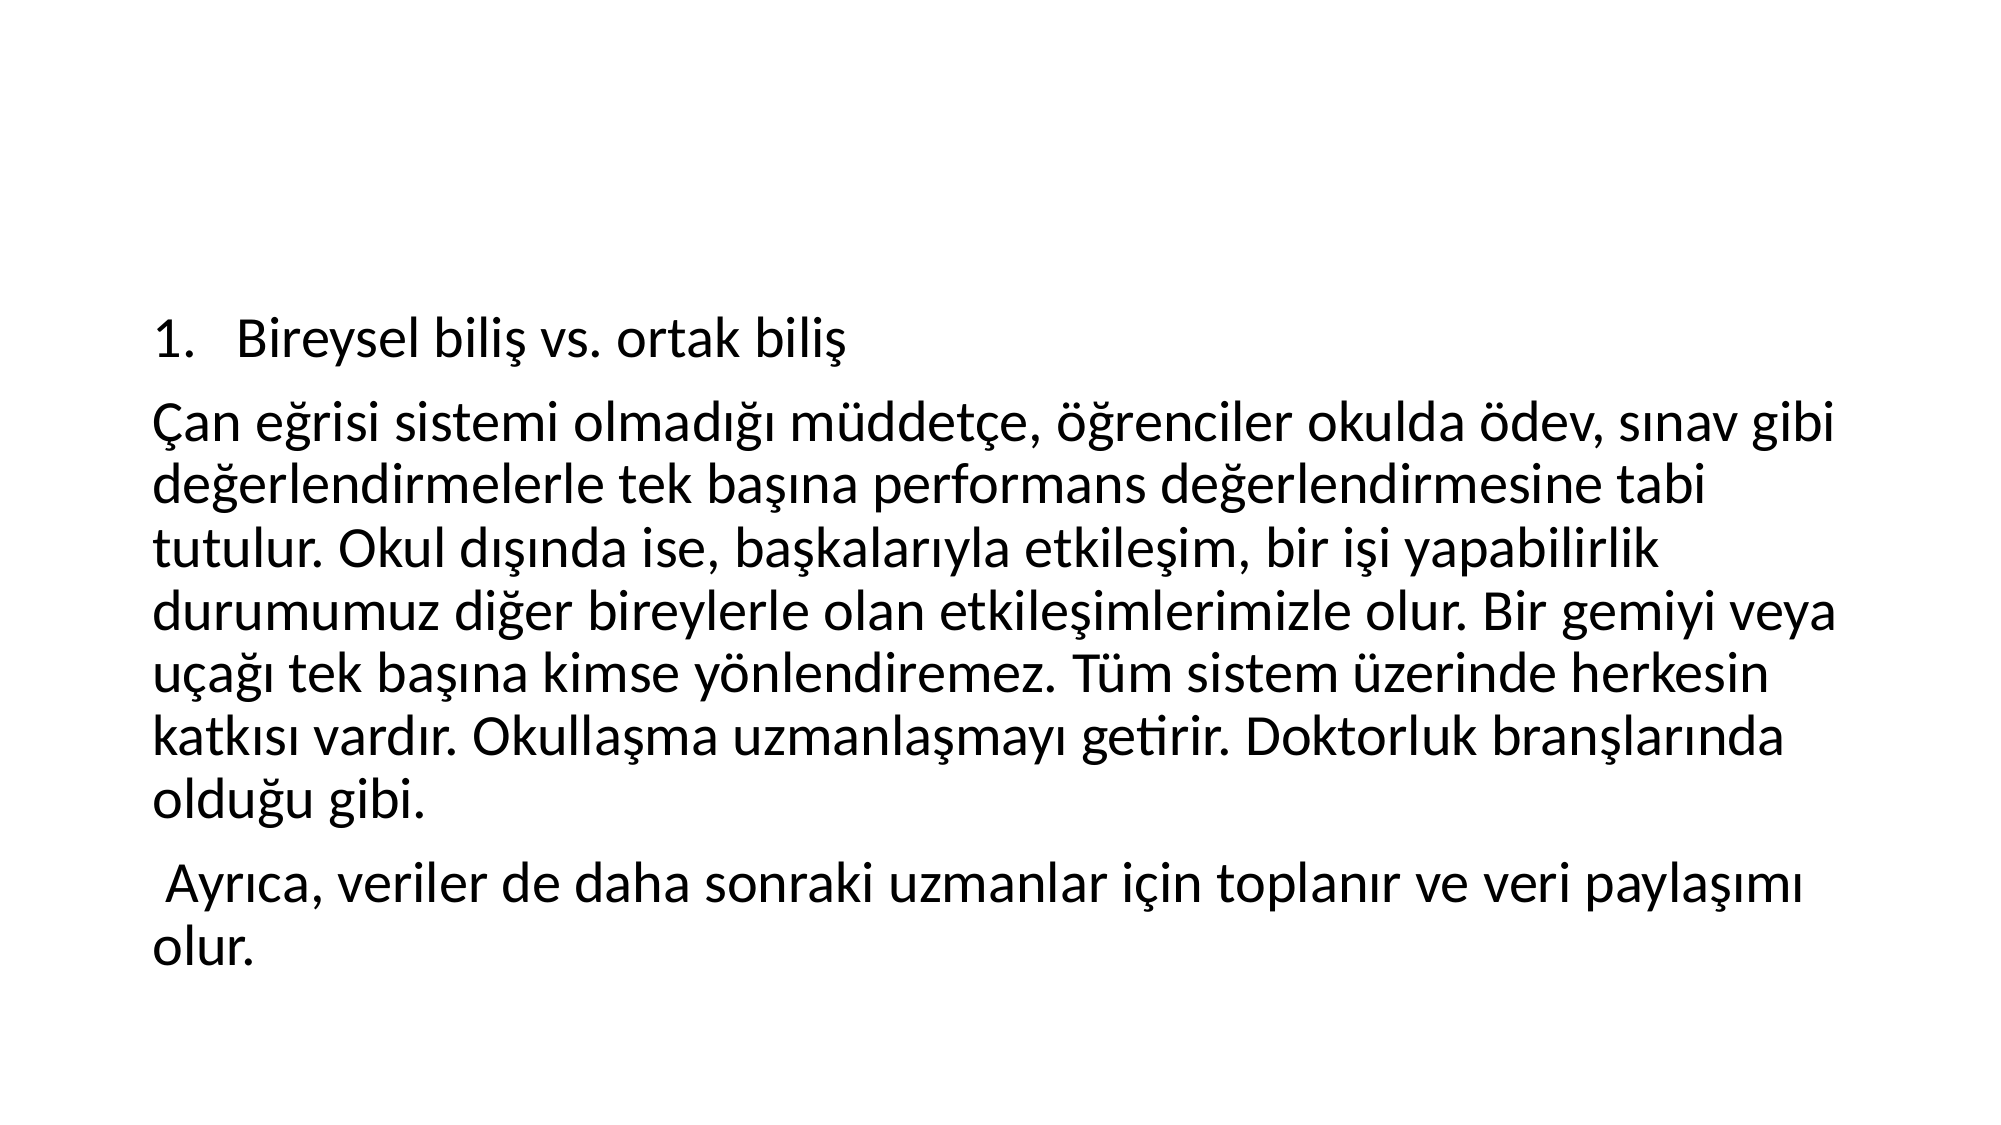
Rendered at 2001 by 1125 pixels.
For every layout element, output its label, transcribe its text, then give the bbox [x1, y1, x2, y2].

list Bireysel biliş vs. ortak biliş Çan eğrisi sistemi olmadığı müddetçe, öğrenciler okulda ödev, sınav gibi değerlendirmelerle tek başına performans değerlendirmesine tabi tutulur. Okul dışında ise, başkalarıyla etkileşim, bir işi yapabilirlik durumumuz diğer bireylerle olan etkileşimlerimizle olur. Bir gemiyi veya uçağı tek başına kimse yönlendiremez. Tüm sistem üzerinde herkesin katkısı vardır. Okullaşma uzmanlaşmayı getirir. Doktorluk branşlarında olduğu gibi. Ayrıca, veriler de daha sonraki uzmanlar için toplanır ve veri paylaşımı olur. [137, 299, 1863, 1014]
